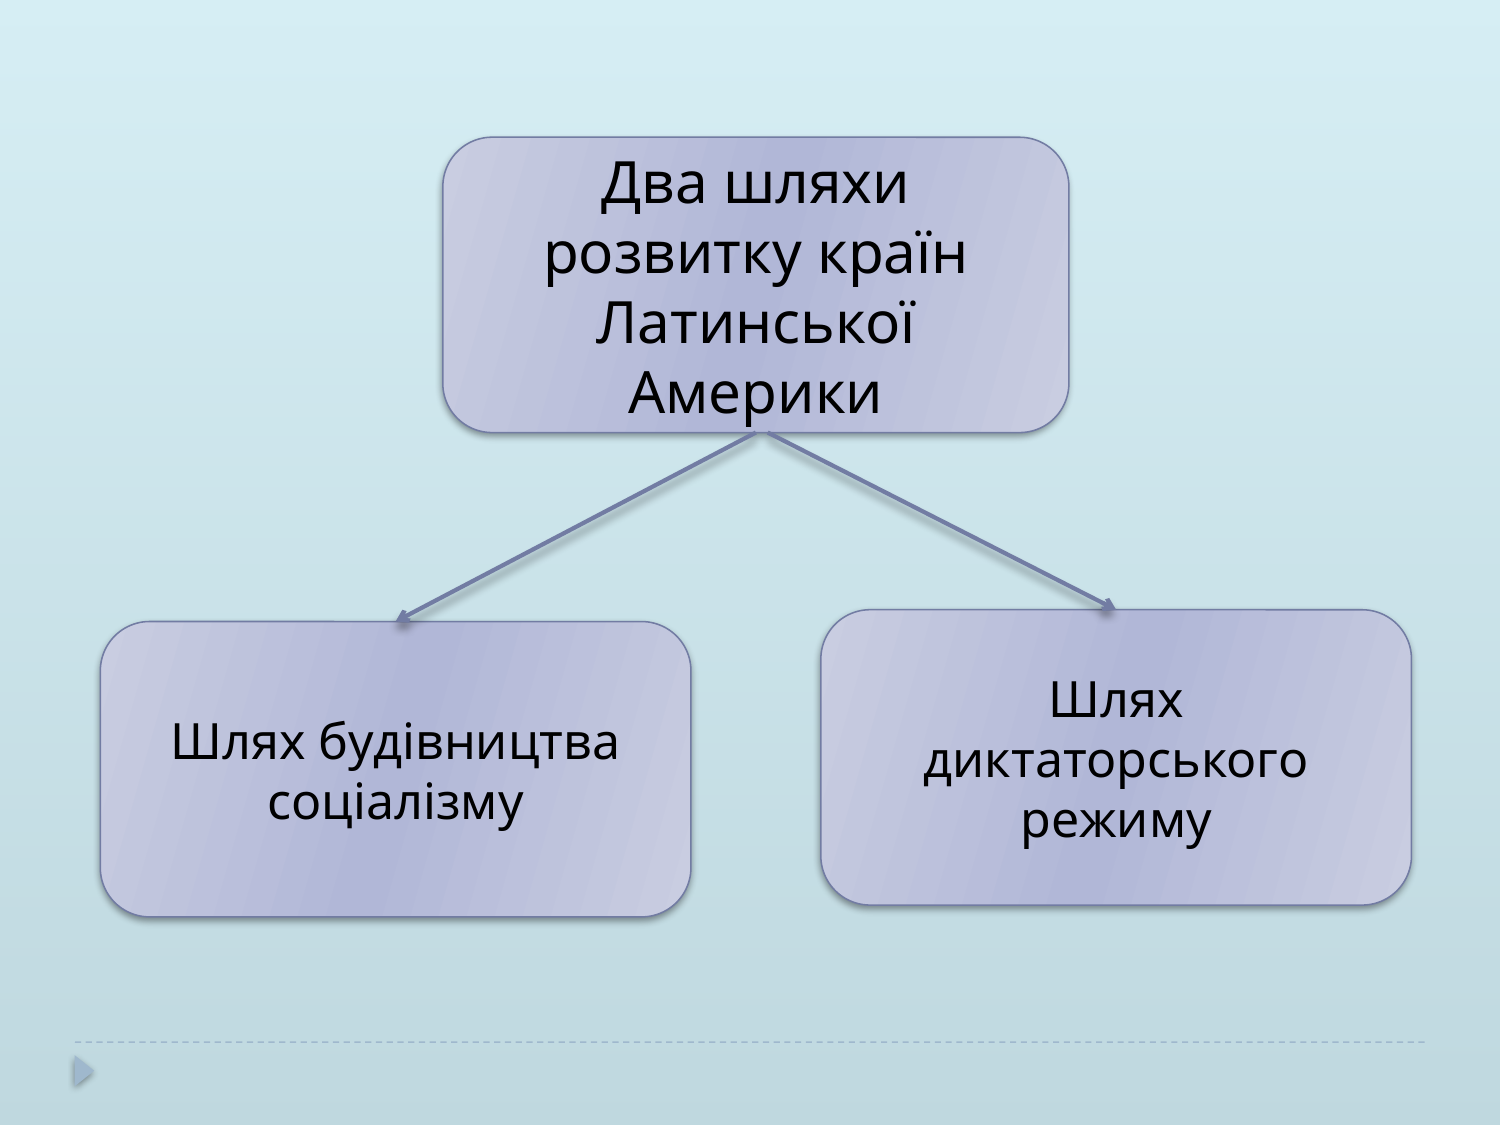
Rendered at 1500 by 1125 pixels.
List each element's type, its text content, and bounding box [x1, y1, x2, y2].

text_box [395, 432, 757, 622]
text_box Шлях диктаторського режиму [820, 608, 1413, 906]
text_box Два шляхи розвитку країн Латинської Америки [442, 136, 1070, 434]
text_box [767, 432, 1117, 610]
text_box Шлях будівництва соціалізму [99, 620, 692, 918]
